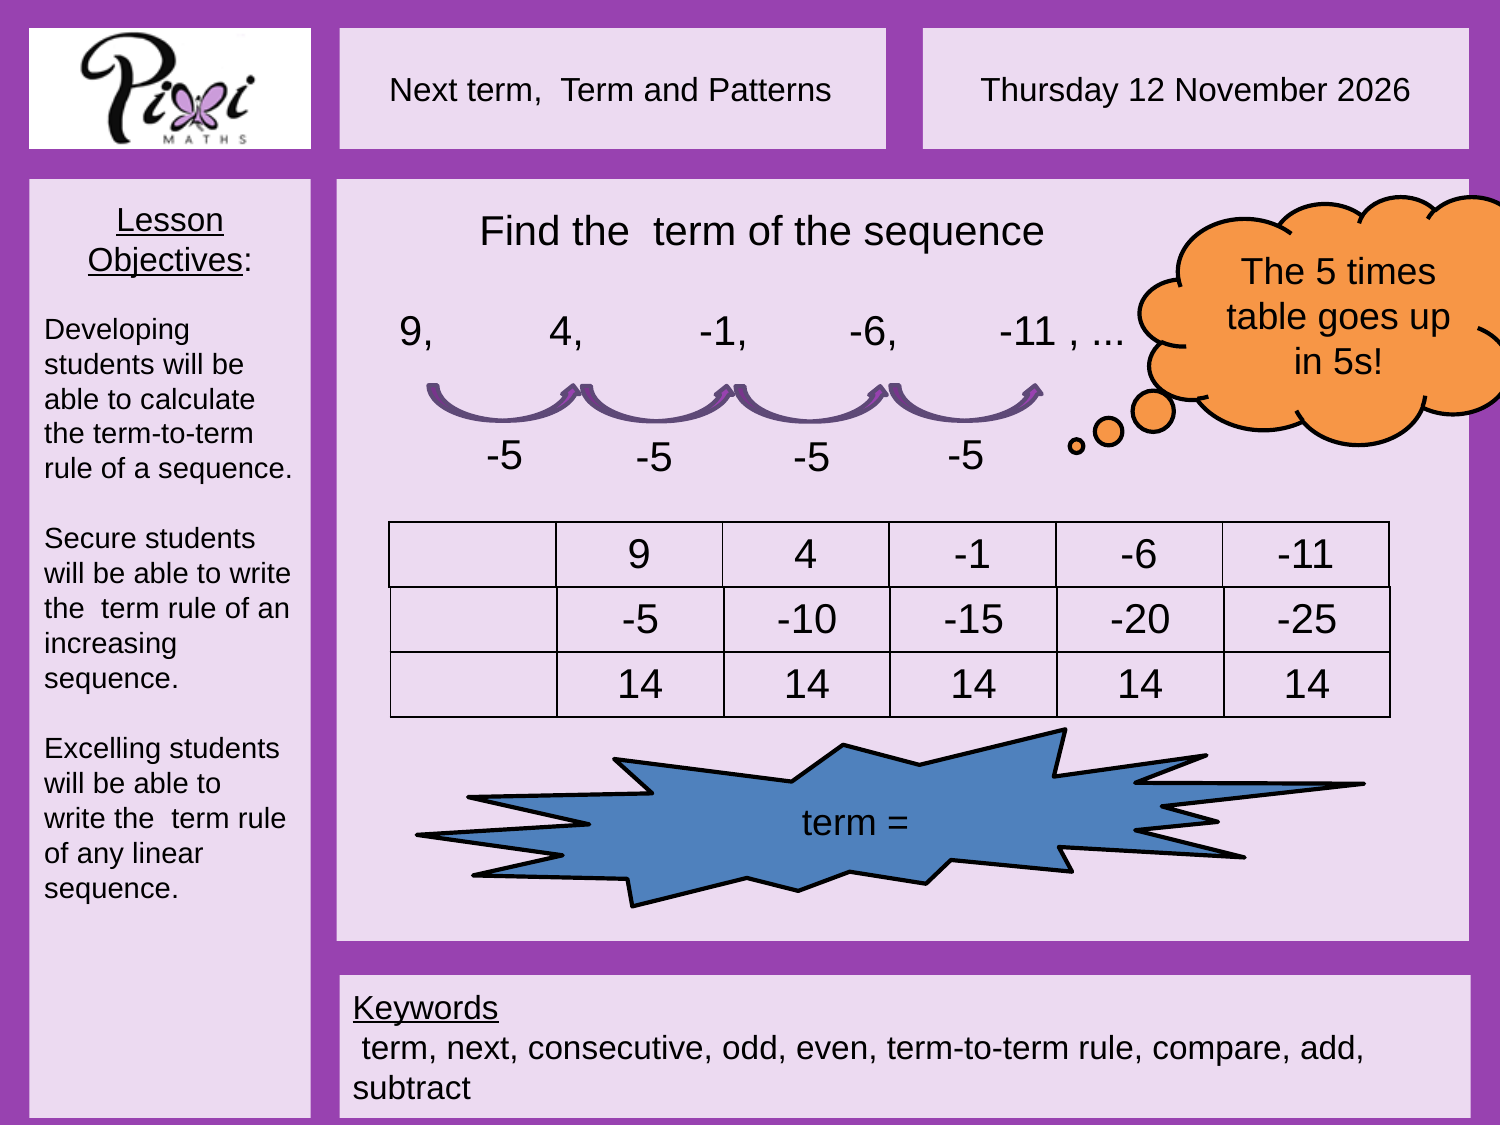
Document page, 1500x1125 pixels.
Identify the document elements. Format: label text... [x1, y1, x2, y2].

text_box The 5 times table goes up in 5s! [1130, 194, 1500, 448]
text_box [890, 385, 1045, 487]
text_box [428, 385, 580, 487]
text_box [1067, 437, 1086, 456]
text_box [581, 385, 734, 488]
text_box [735, 385, 890, 488]
text_box The 5 times table goes up in 5s! [1092, 415, 1125, 448]
picture [0, 0, 1500, 1125]
